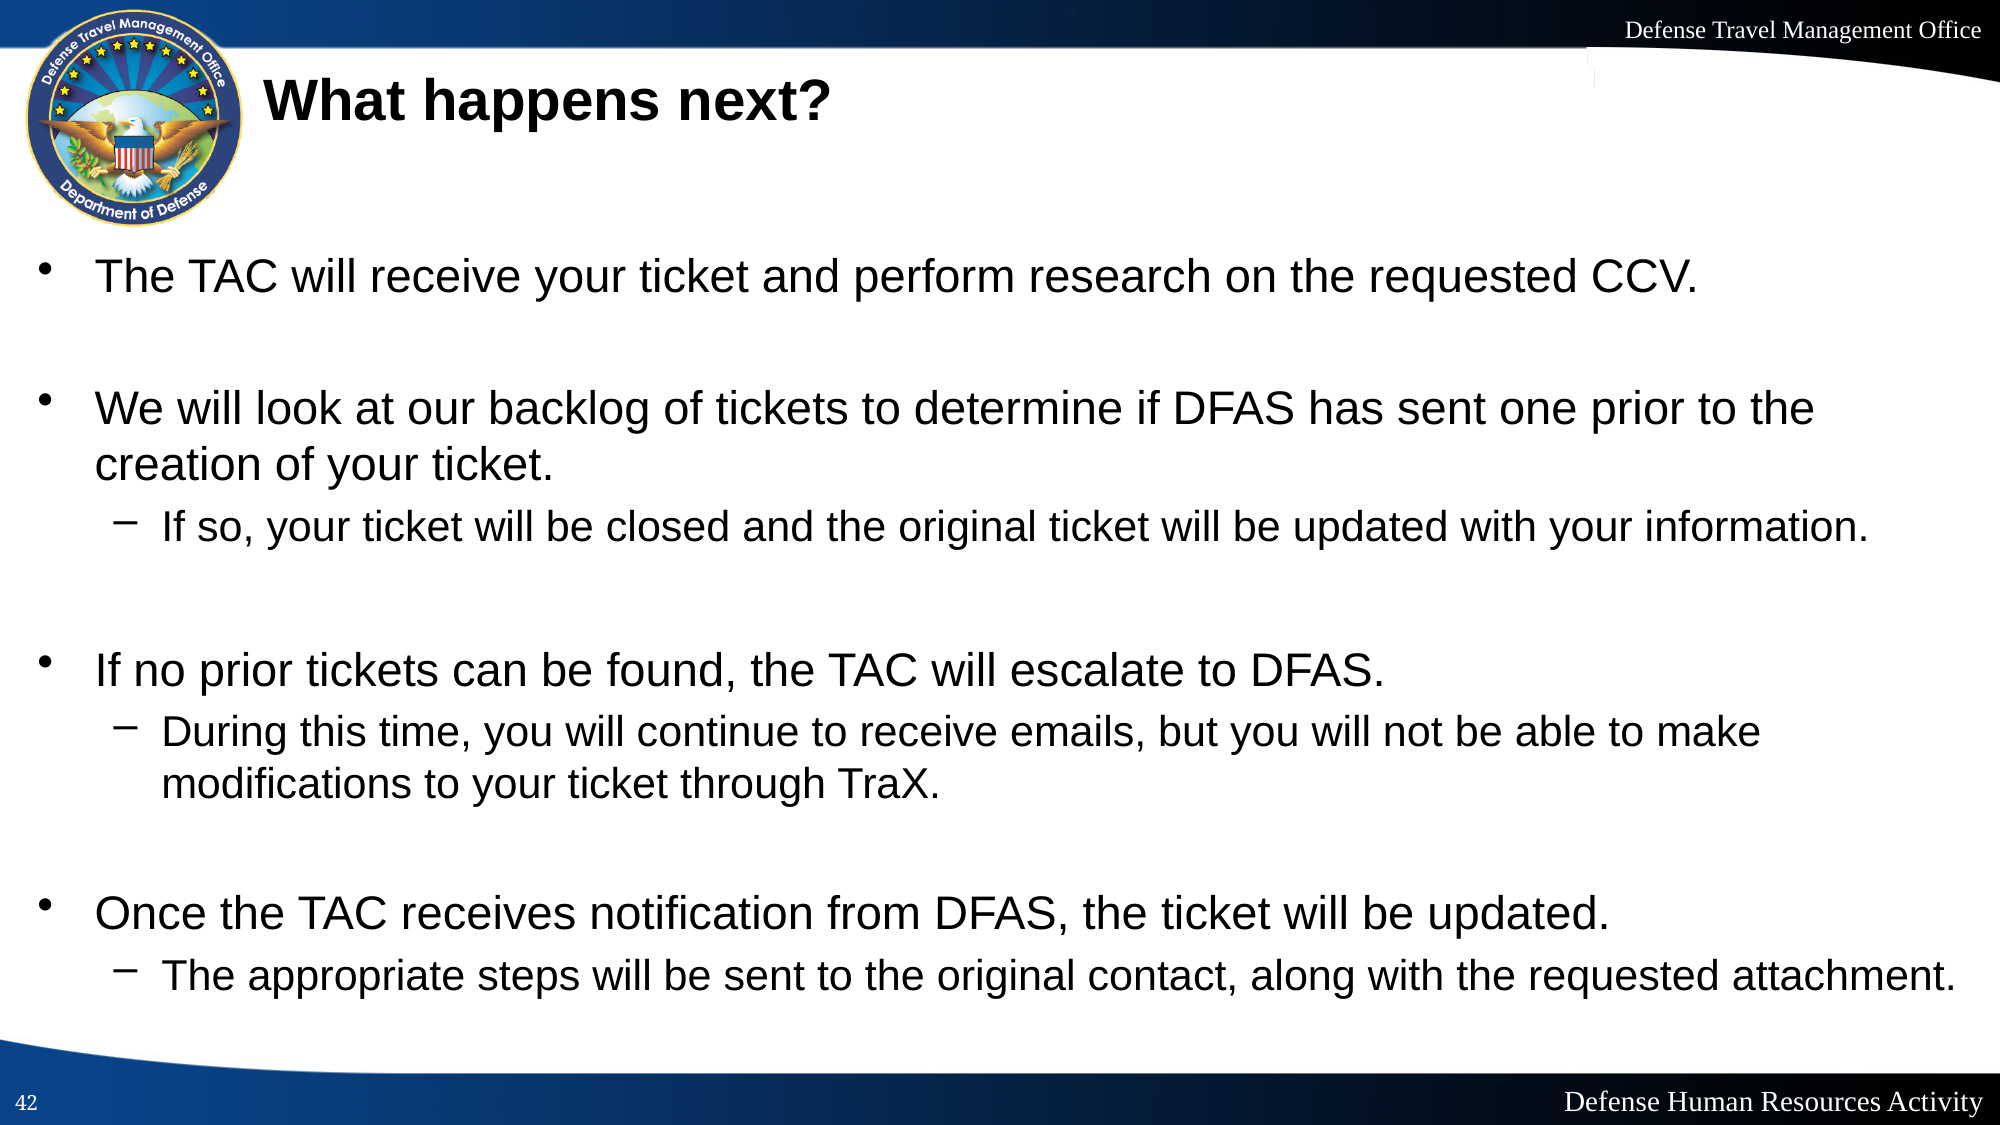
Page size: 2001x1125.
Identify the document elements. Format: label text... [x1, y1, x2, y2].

picture [0, 1037, 2000, 1125]
list The TAC will receive your ticket and perform research on the requested CCV. We will look at our backlog of tickets to determine if DFAS has sent one prior to the creation of your ticket. If so, your ticket will be closed and the original ticket will be updated with your information. If no prior tickets can be found, the TAC will escalate to DFAS. During this time, you will continue to receive emails, but you will not be able to make modifications to your ticket through TraX. Once the TAC receives notification from DFAS, the ticket will be updated. The appropriate steps will be sent to the original contact, along with the requested attachment. [22, 238, 1976, 1039]
picture [0, 0, 2000, 230]
slide_number 42 [0, 1080, 63, 1125]
title What happens next? [248, 54, 1976, 226]
